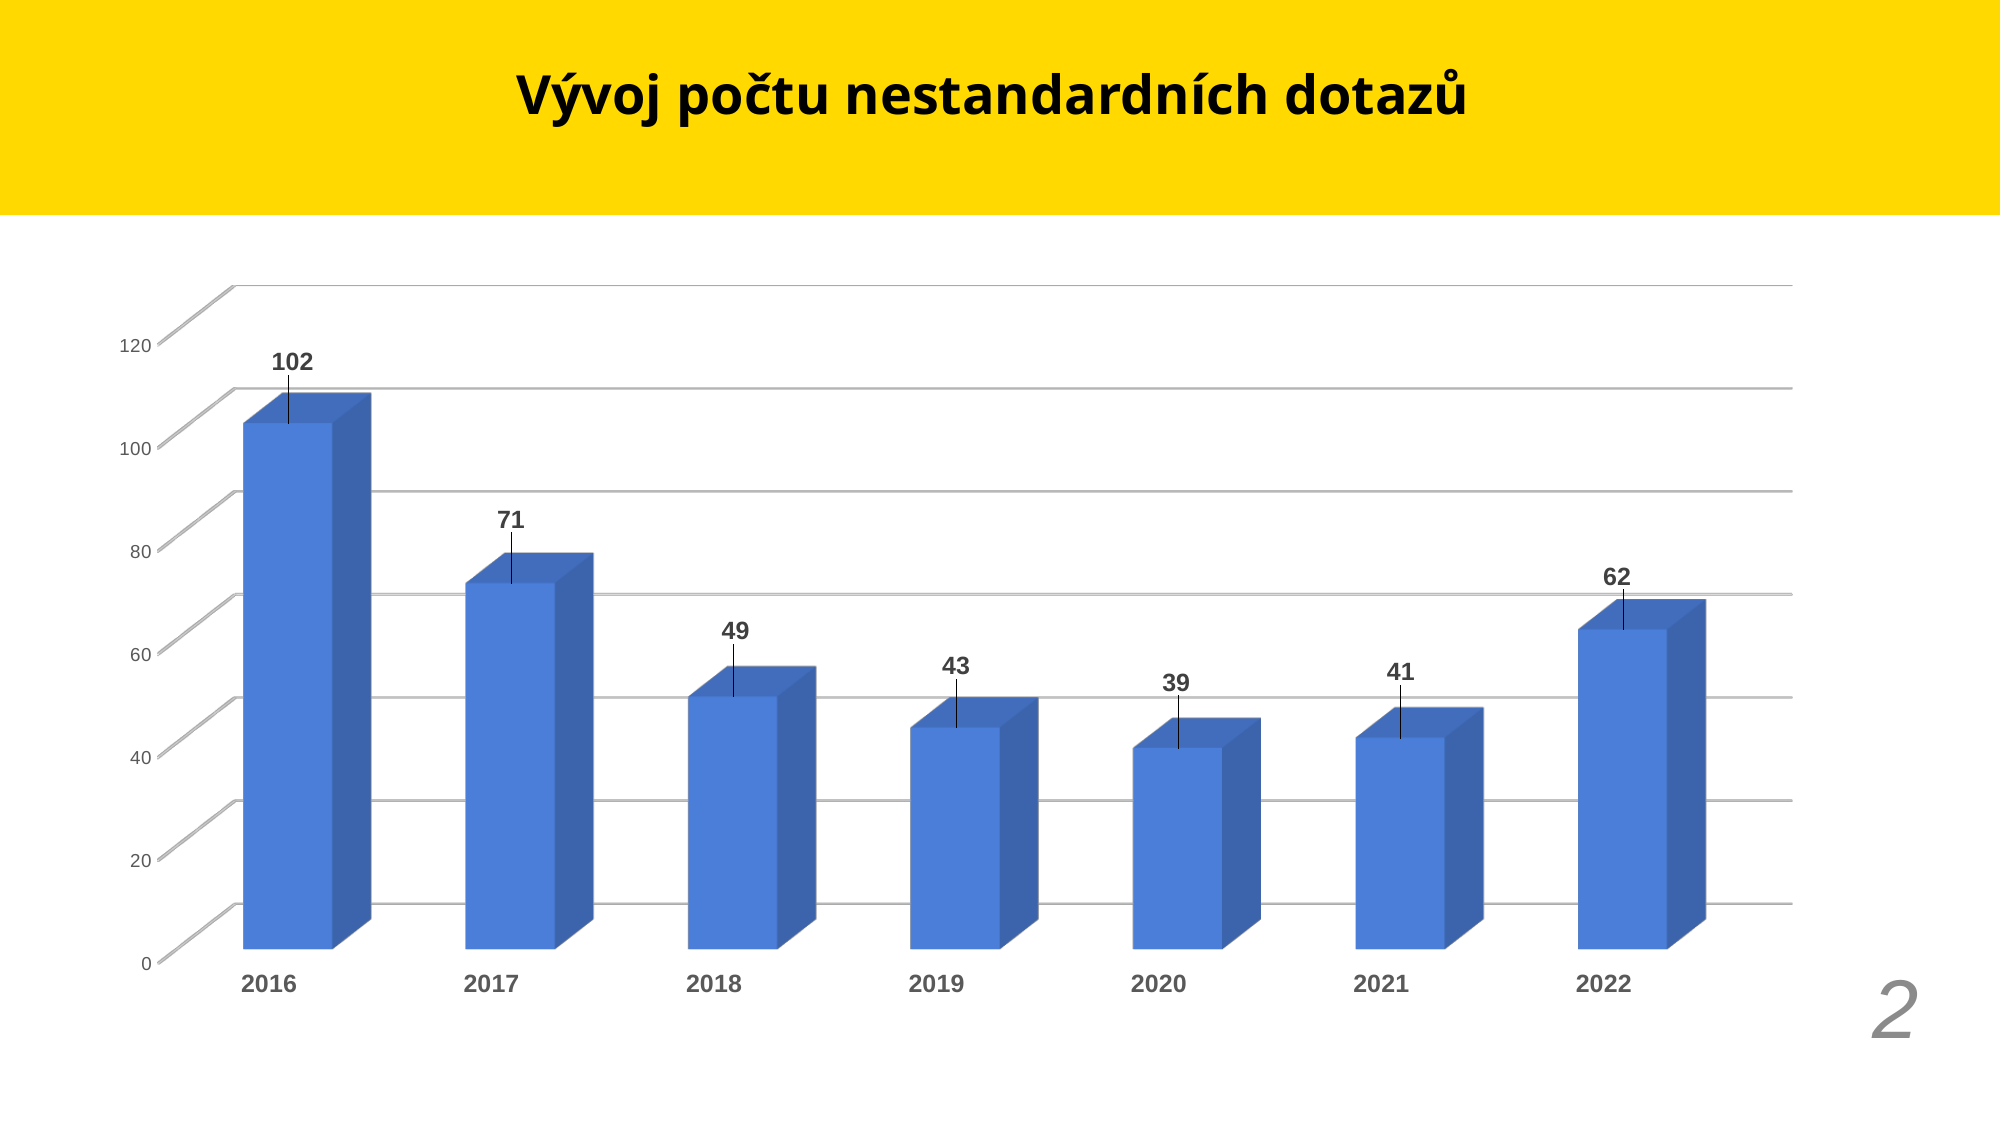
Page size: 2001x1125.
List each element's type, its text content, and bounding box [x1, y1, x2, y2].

chart [69, 275, 1844, 1031]
slide_number 2 [1483, 976, 1934, 1063]
title Vývoj počtu nestandardních dotazů [69, 60, 1918, 214]
